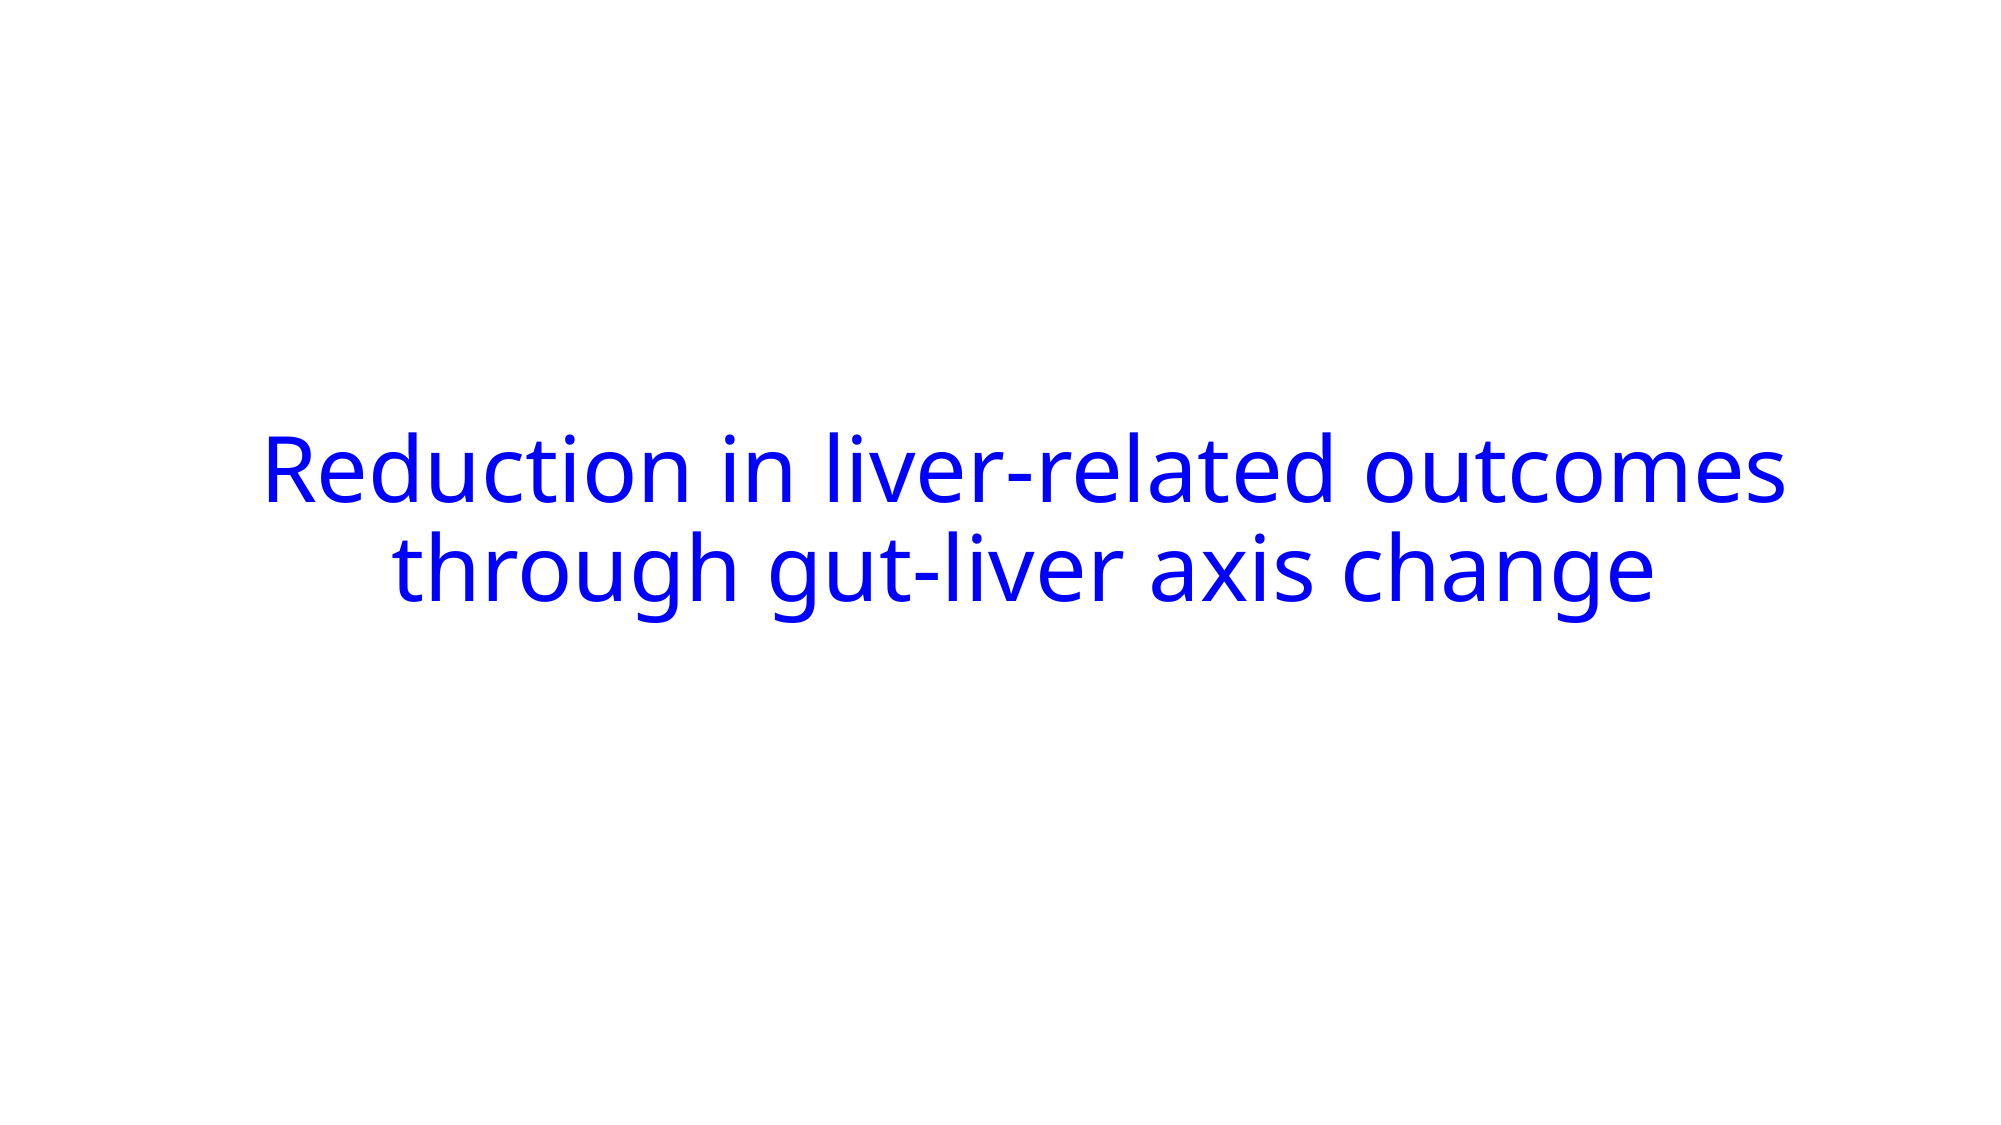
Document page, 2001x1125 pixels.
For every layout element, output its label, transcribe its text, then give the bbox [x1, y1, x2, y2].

title Reduction in liver-related outcomes through gut-liver axis change [162, 413, 1888, 631]
